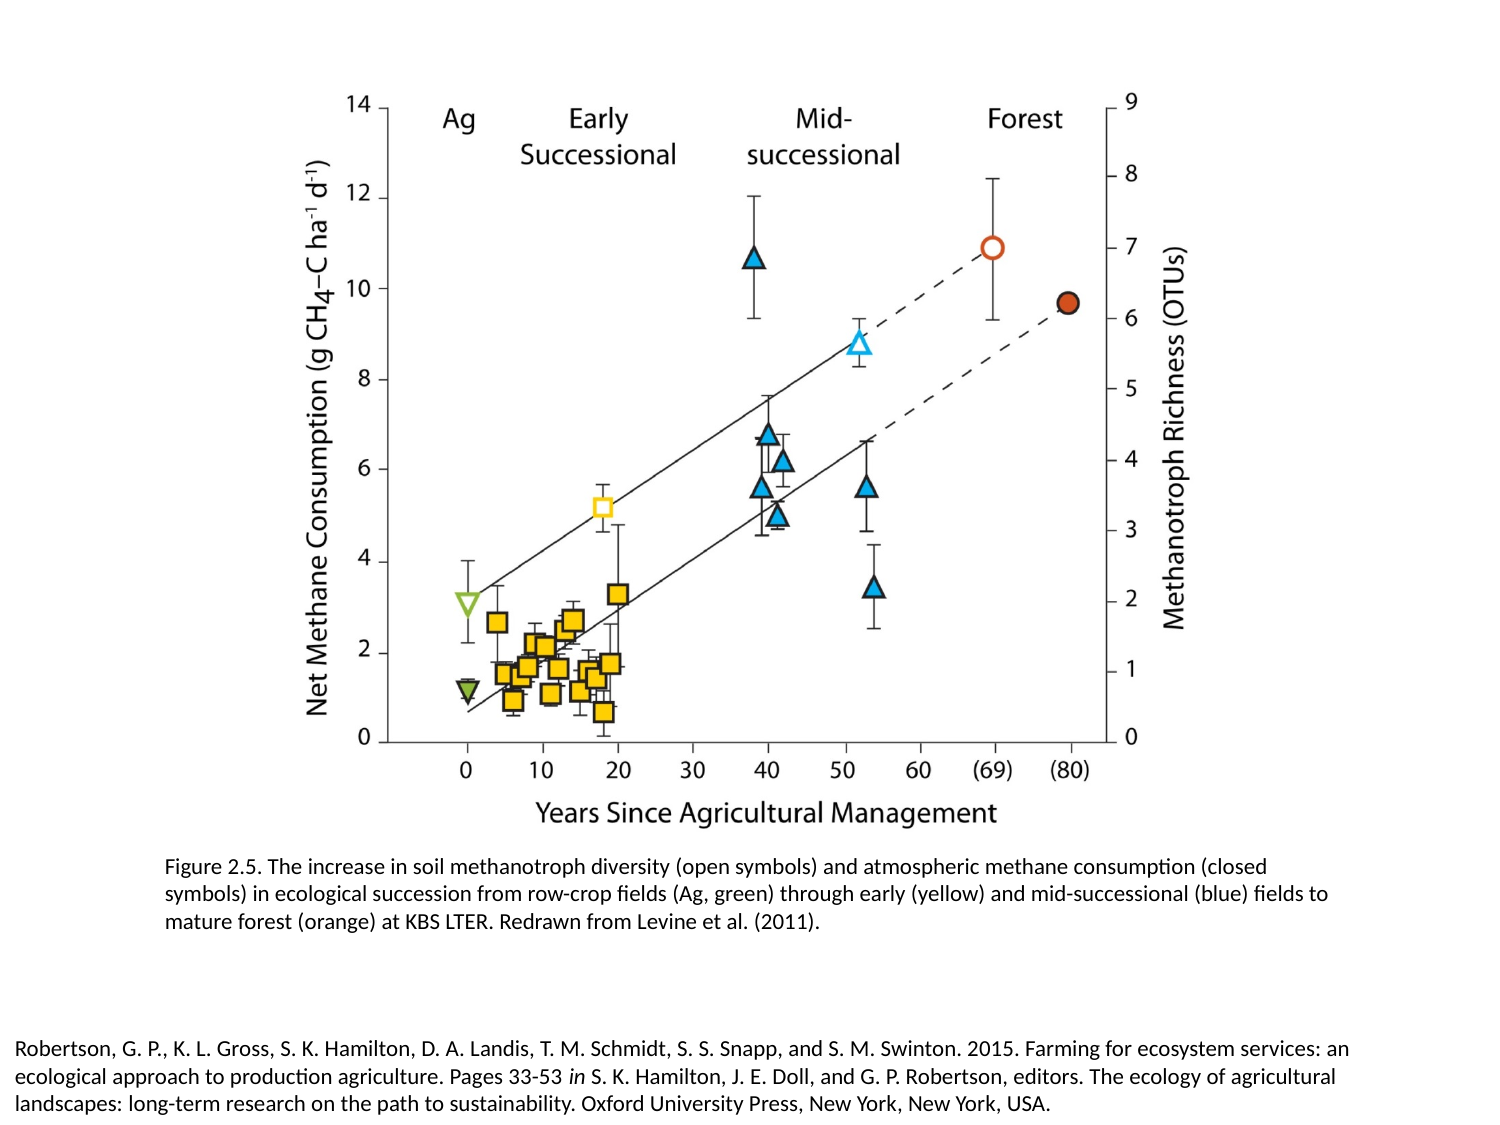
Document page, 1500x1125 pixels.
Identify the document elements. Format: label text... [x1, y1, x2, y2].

picture [299, 87, 1201, 836]
text_box Figure 2.5. The increase in soil methanotroph diversity (open symbols) and atmospheric methane consumption (closed symbols) in ecological succession from row-crop fields (Ag, green) through early (yellow) and mid-successional (blue) fields to mature forest (orange) at KBS LTER. Redrawn from Levine et al. (2011). [149, 843, 1350, 942]
text_box Robertson, G. P., K. L. Gross, S. K. Hamilton, D. A. Landis, T. M. Schmidt, S. S. Snapp, and S. M. Swinton. 2015. Farming for ecosystem services: an ecological approach to production agriculture. Pages 33-53 in S. K. Hamilton, J. E. Doll, and G. P. Robertson, editors. The ecology of agricultural landscapes: long-term research on the path to sustainability. Oxford University Press, New York, New York, USA. [0, 1026, 1450, 1124]
